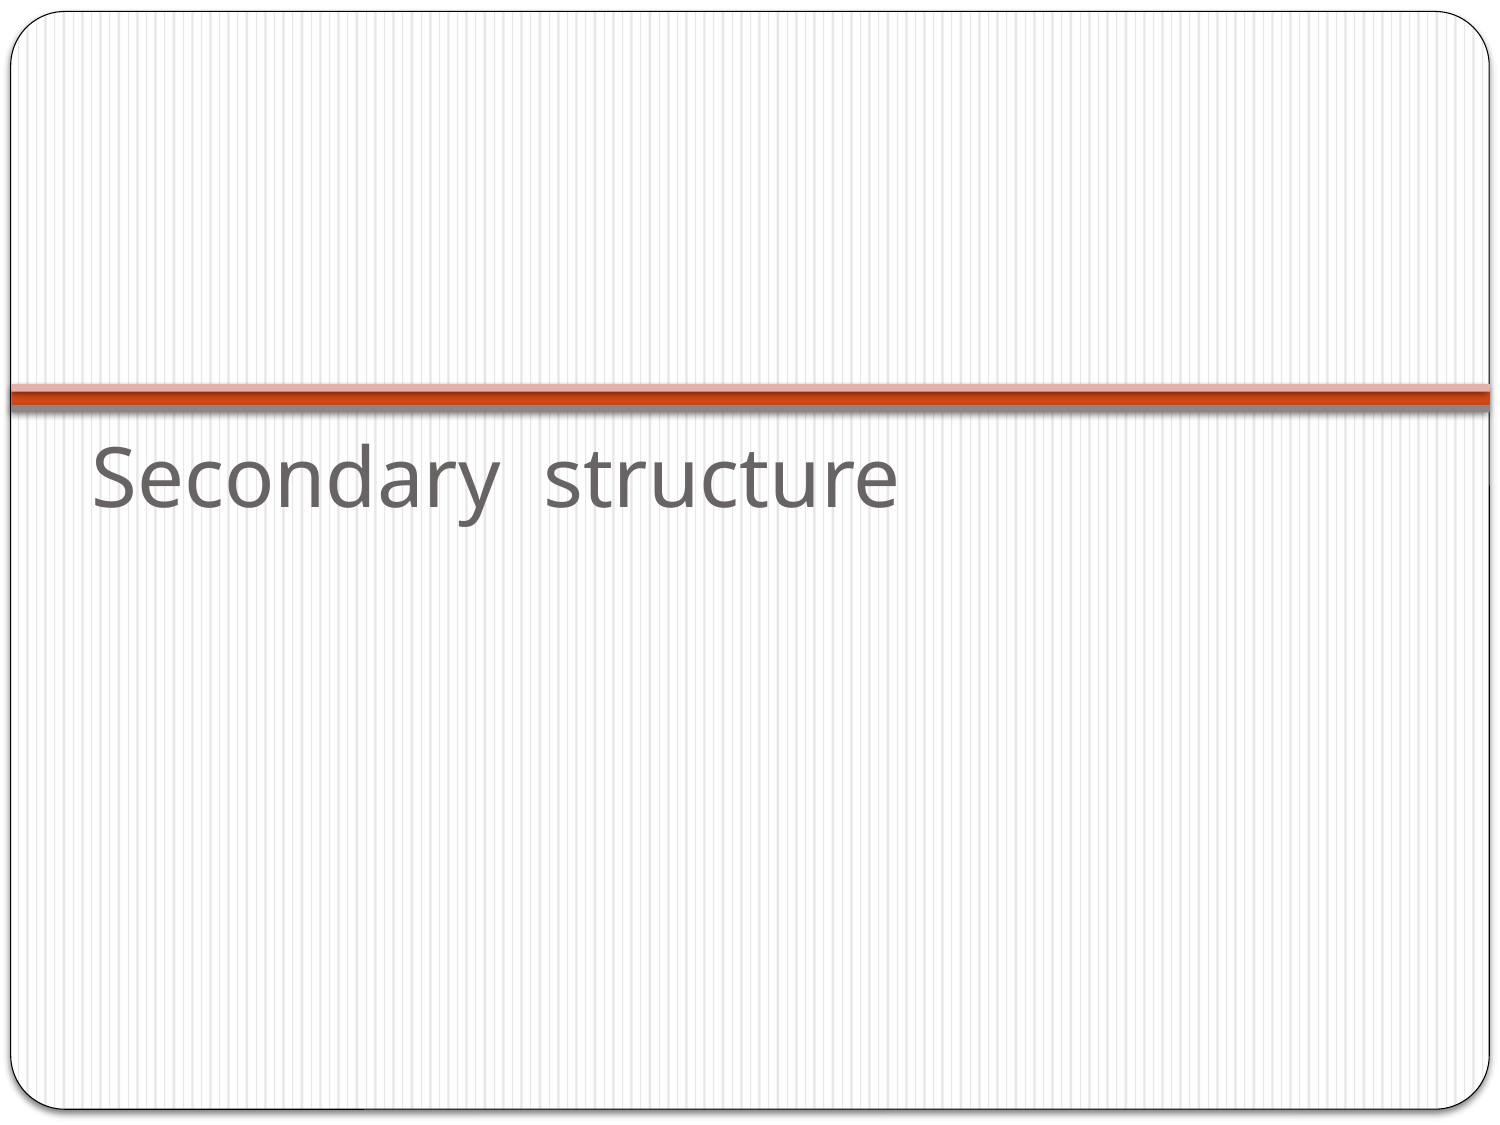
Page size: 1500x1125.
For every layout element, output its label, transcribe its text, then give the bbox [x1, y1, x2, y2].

title Secondary structure [76, 315, 1489, 539]
